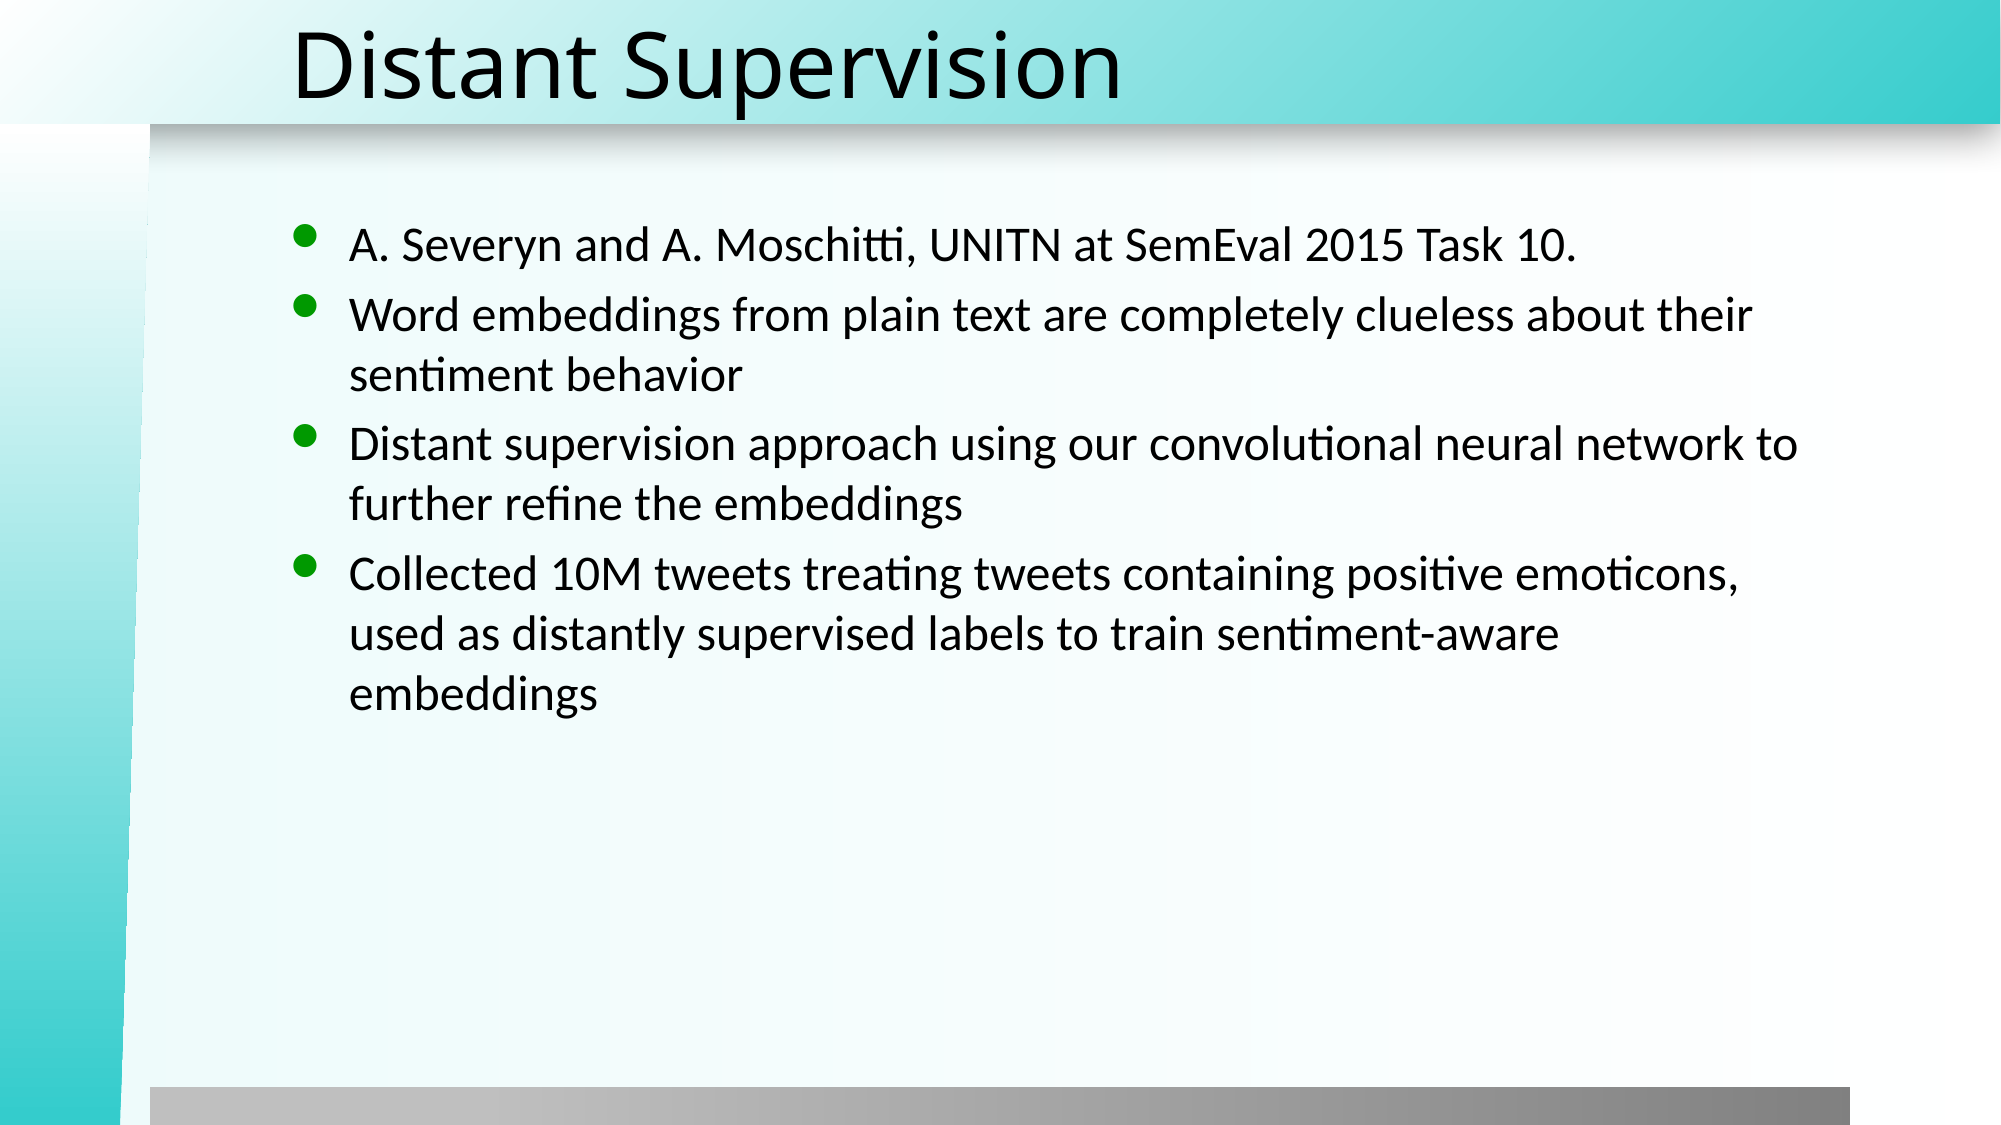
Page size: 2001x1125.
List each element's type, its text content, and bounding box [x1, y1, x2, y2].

list A. Severyn and A. Moschitti, UNITN at SemEval 2015 Task 10. Word embeddings from plain text are completely clueless about their sentiment behavior Distant supervision approach using our convolutional neural network to further refine the embeddings Collected 10M tweets treating tweets containing positive emoticons, used as distantly supervised labels to train sentiment-aware embeddings [274, 203, 1835, 1073]
title Distant Supervision [274, 0, 2000, 125]
